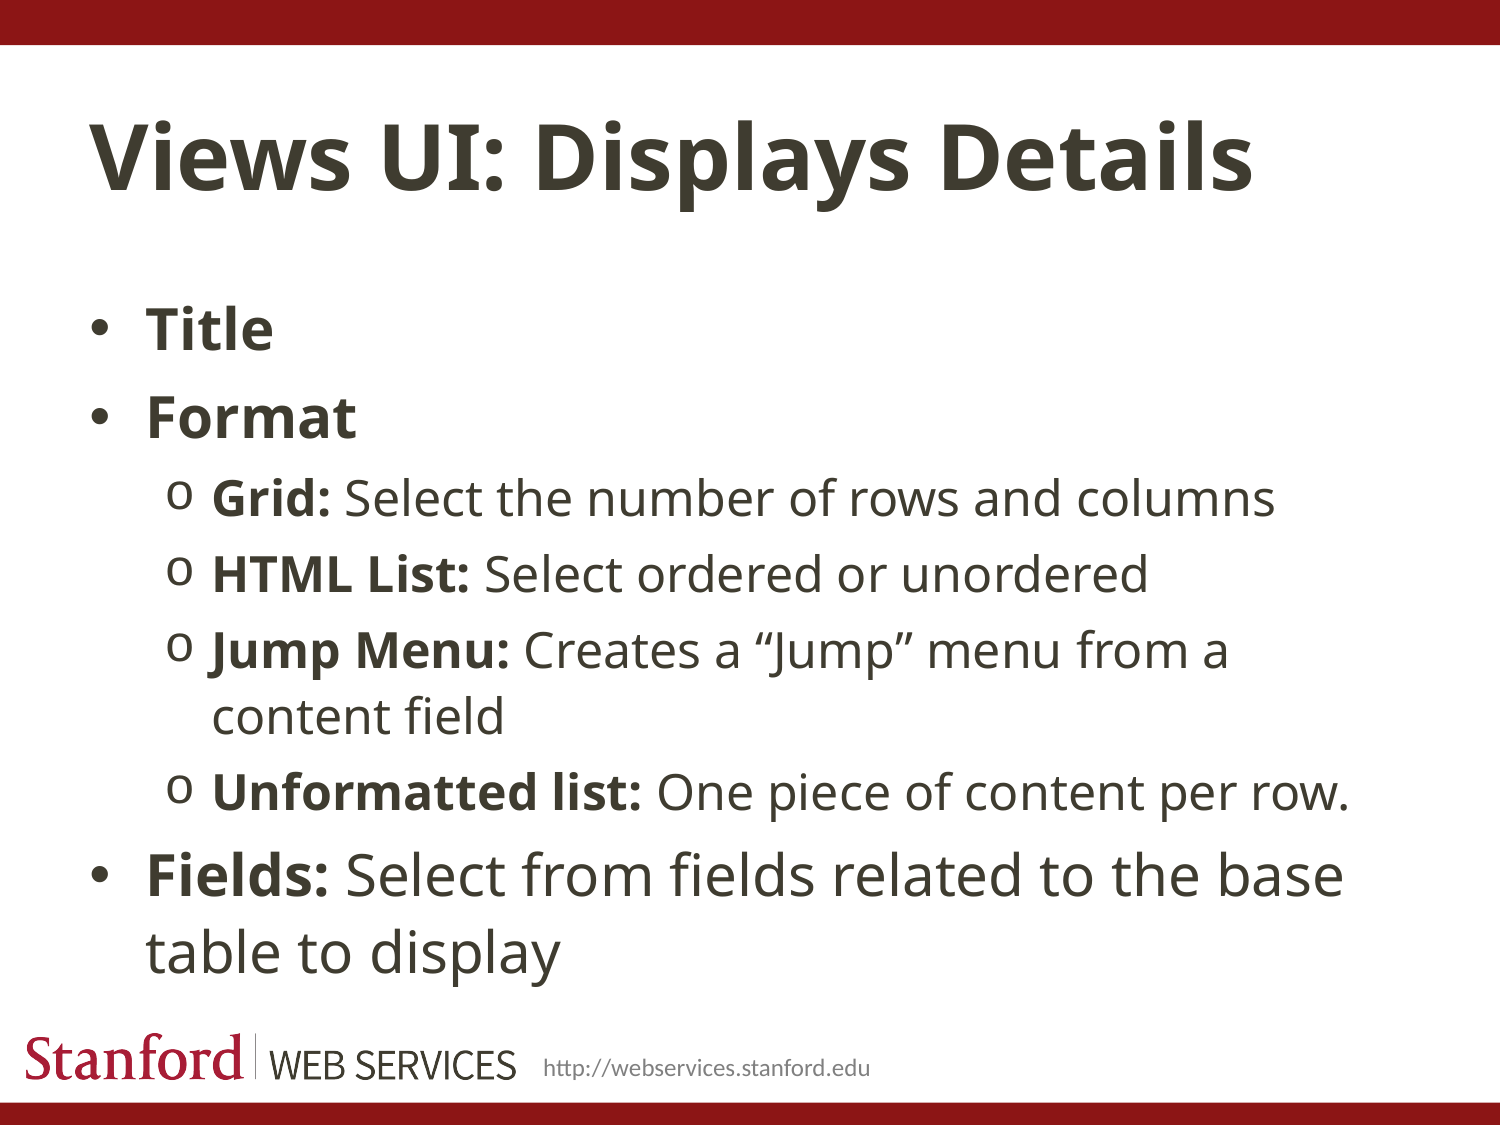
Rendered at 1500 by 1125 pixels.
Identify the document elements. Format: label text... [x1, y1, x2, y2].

picture [24, 1031, 517, 1081]
list Title Format Grid: Select the number of rows and columns HTML List: Select ordered or unordered Jump Menu: Creates a “Jump” menu from a content field Unformatted list: One piece of content per row. Fields: Select from fields related to the base table to display [74, 277, 1428, 1005]
title Views UI: Displays Details [74, 80, 1428, 227]
